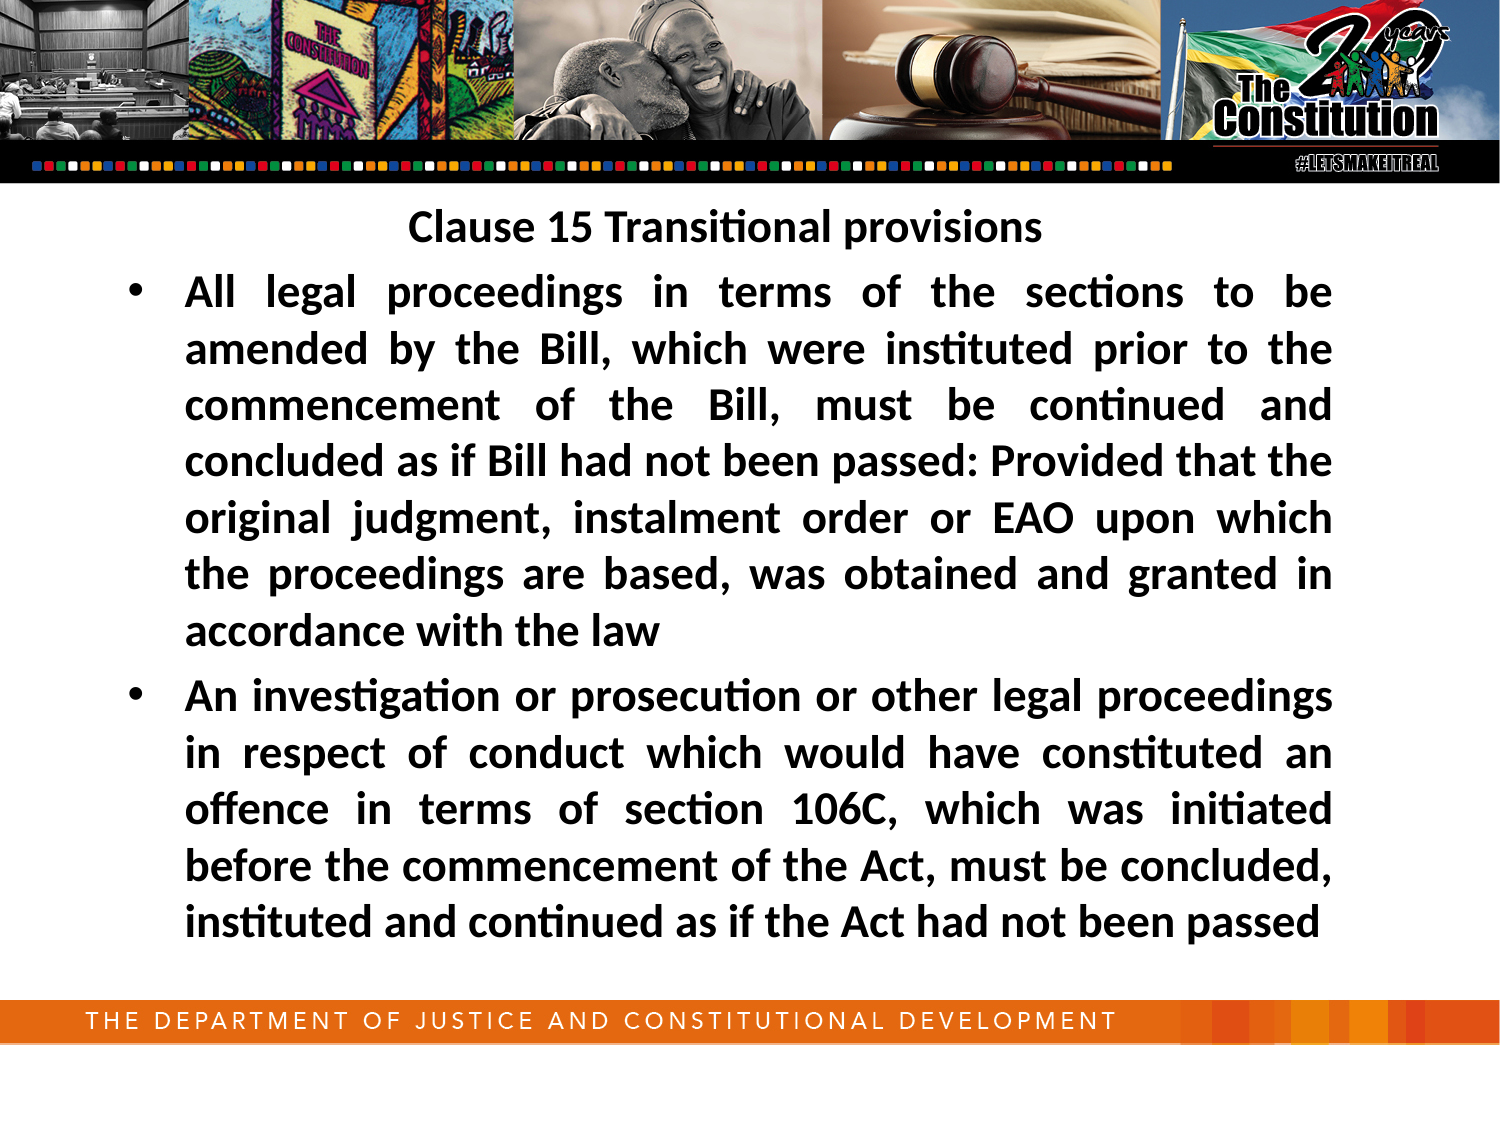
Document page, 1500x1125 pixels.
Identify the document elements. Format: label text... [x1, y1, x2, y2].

picture [0, 999, 1500, 1045]
picture [0, 0, 1500, 162]
list Clause 15 Transitional provisions All legal proceedings in terms of the sections to be amended by the Bill, which were instituted prior to the commencement of the Bill, must be continued and concluded as if Bill had not been passed: Provided that the original judgment, instalment order or EAO upon which the proceedings are based, was obtained and granted in accordance with the law An investigation or prosecution or other legal proceedings in respect of conduct which would have constituted an offence in terms of section 106C, which was initiated before the commencement of the Act, must be concluded, instituted and continued as if the Act had not been passed [112, 313, 1350, 963]
text_box [0, 162, 1500, 313]
